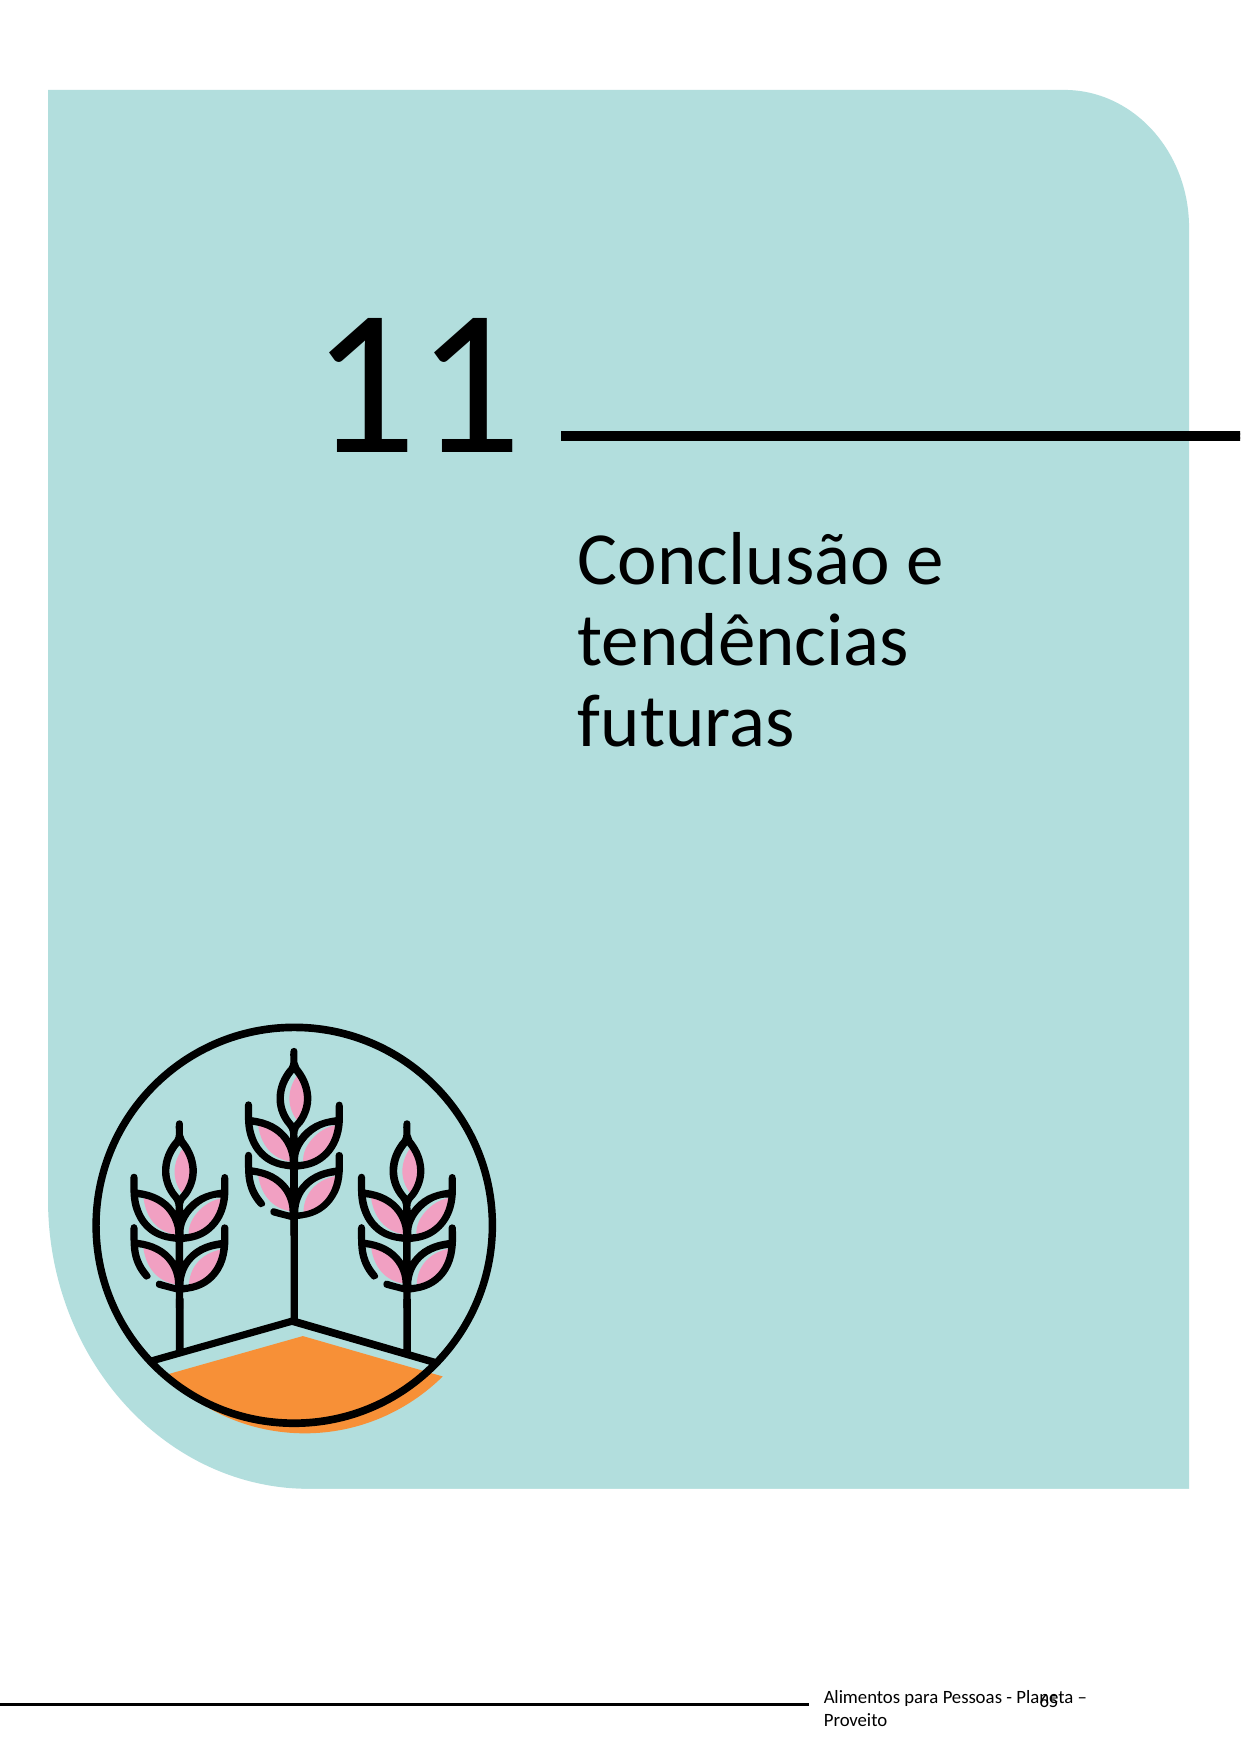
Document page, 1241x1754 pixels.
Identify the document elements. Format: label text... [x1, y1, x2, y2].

slide_number 65 [1024, 1661, 1187, 1739]
list Conclusão e tendências futuras [562, 512, 1108, 842]
list 11 [296, 264, 617, 522]
